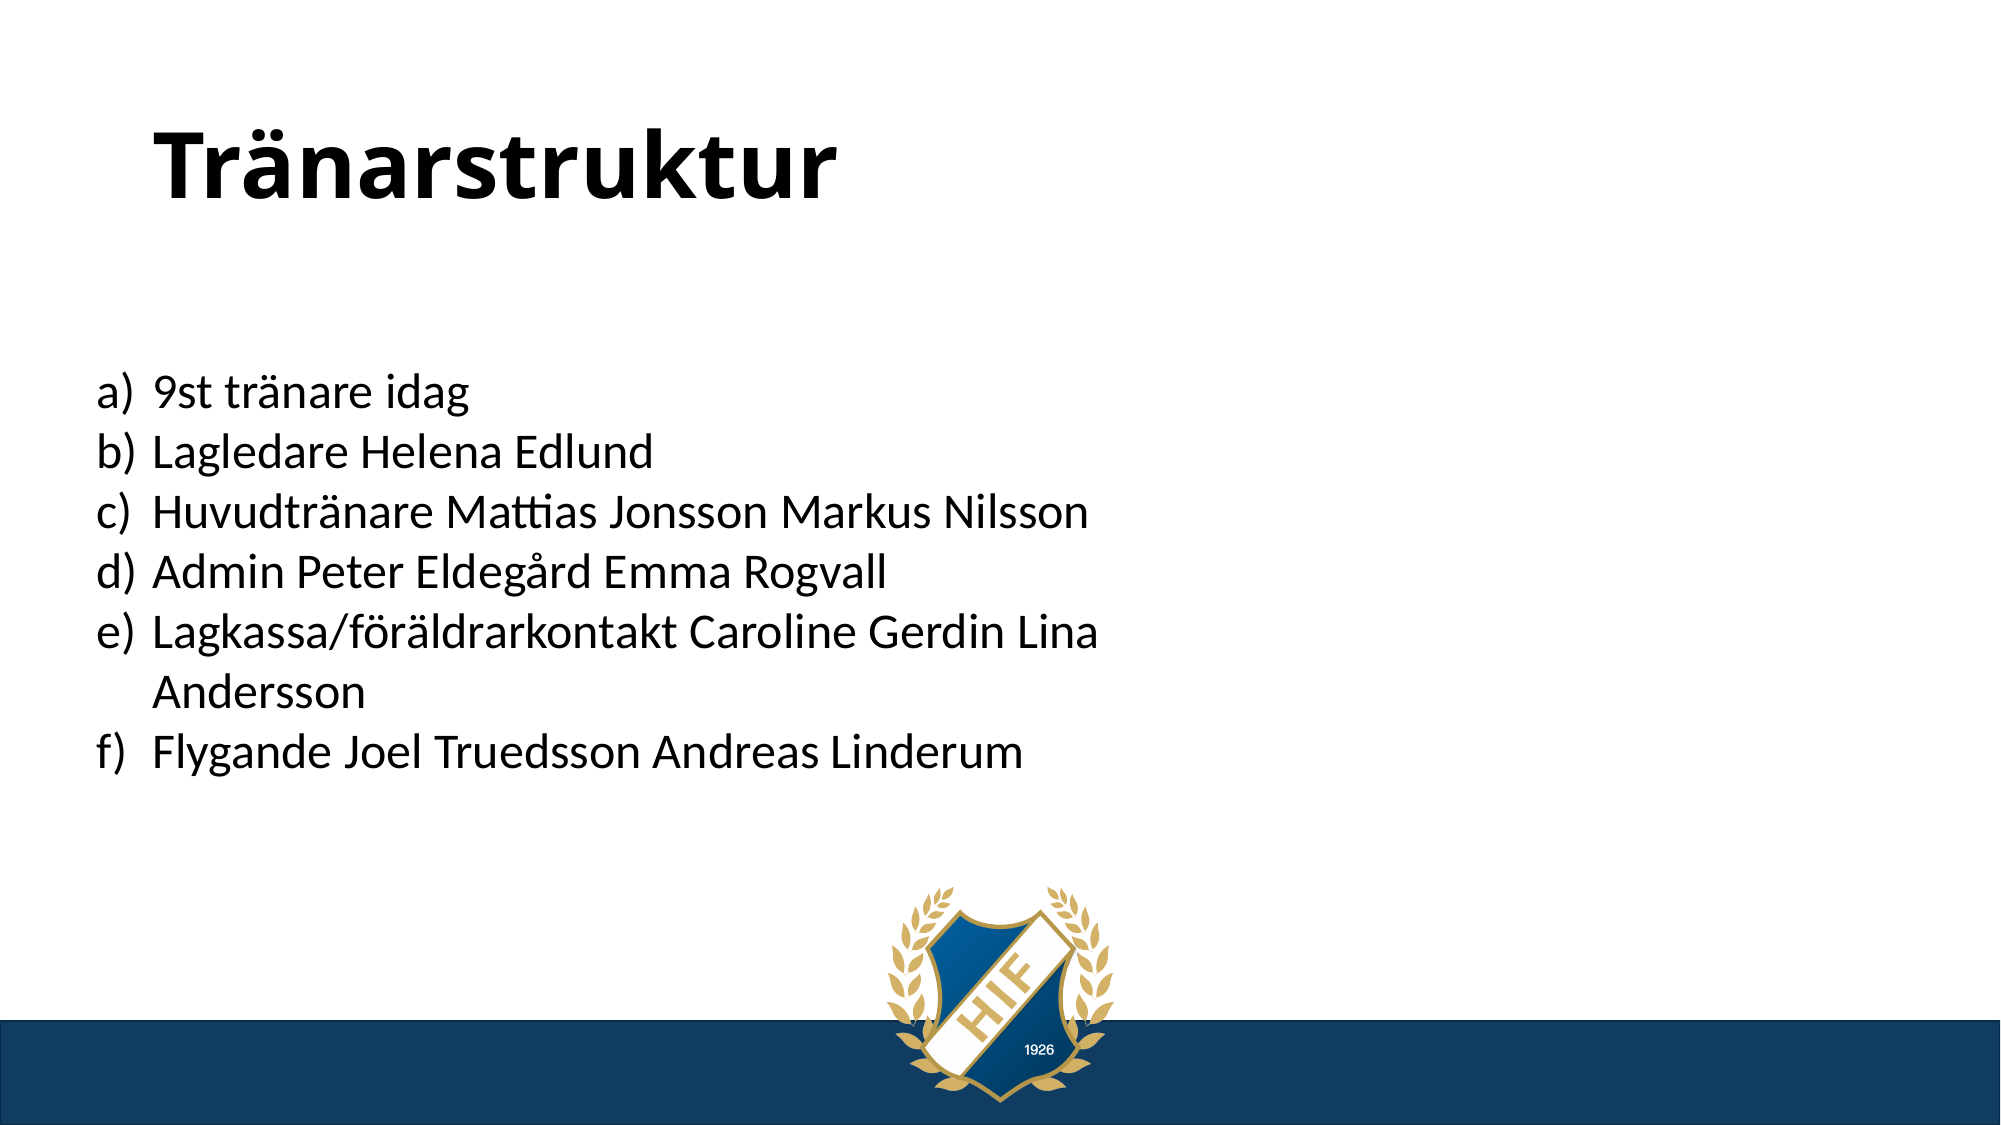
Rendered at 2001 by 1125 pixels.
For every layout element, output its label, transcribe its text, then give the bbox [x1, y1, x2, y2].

text_box 9st tränare idag Lagledare Helena Edlund Huvudtränare Mattias Jonsson Markus Nilsson Admin Peter Eldegård Emma Rogvall Lagkassa/föräldrarkontakt Caroline Gerdin Lina Andersson Flygande Joel Truedsson Andreas Linderum [81, 351, 1125, 907]
title Tränarstruktur [137, 59, 1863, 278]
picture [877, 907, 1123, 1111]
